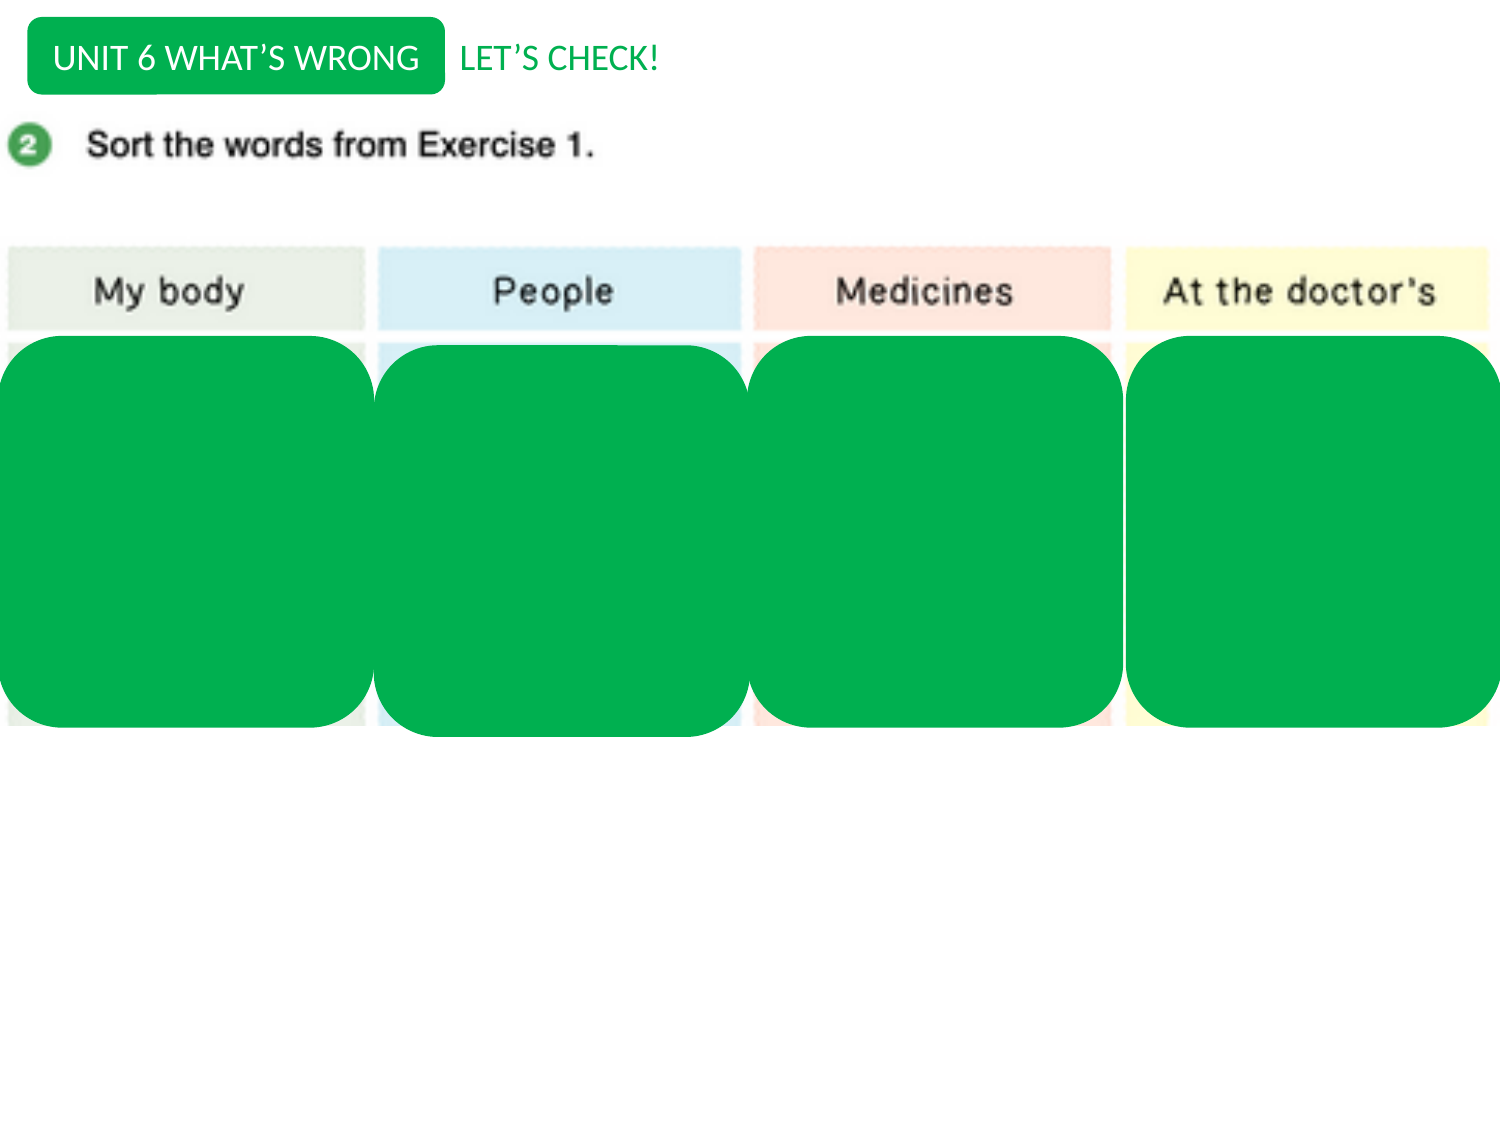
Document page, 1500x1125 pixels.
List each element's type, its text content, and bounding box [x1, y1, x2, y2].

text_box UNIT 6 WHAT’S WRONG [27, 16, 446, 95]
title LET’S CHECK! [444, 19, 680, 93]
picture [0, 101, 1500, 726]
